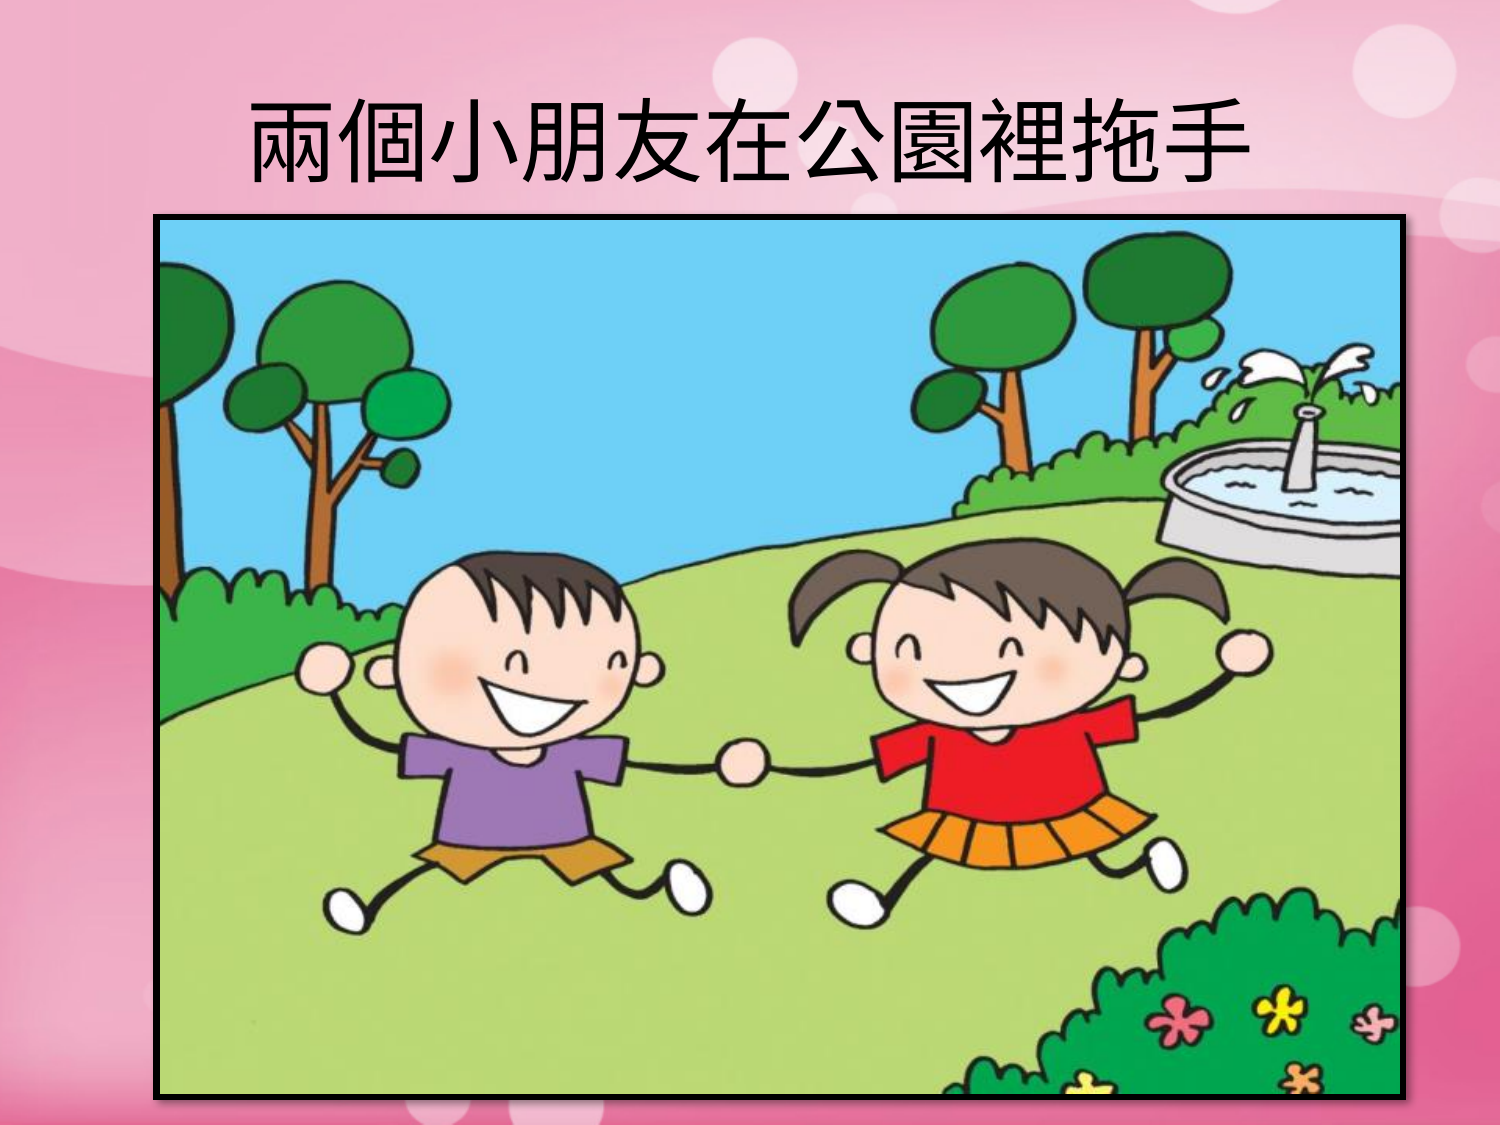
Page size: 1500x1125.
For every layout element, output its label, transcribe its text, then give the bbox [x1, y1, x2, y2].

title 兩個小朋友在公園裡拖手 [75, 45, 1425, 233]
picture [0, 0, 1500, 1125]
